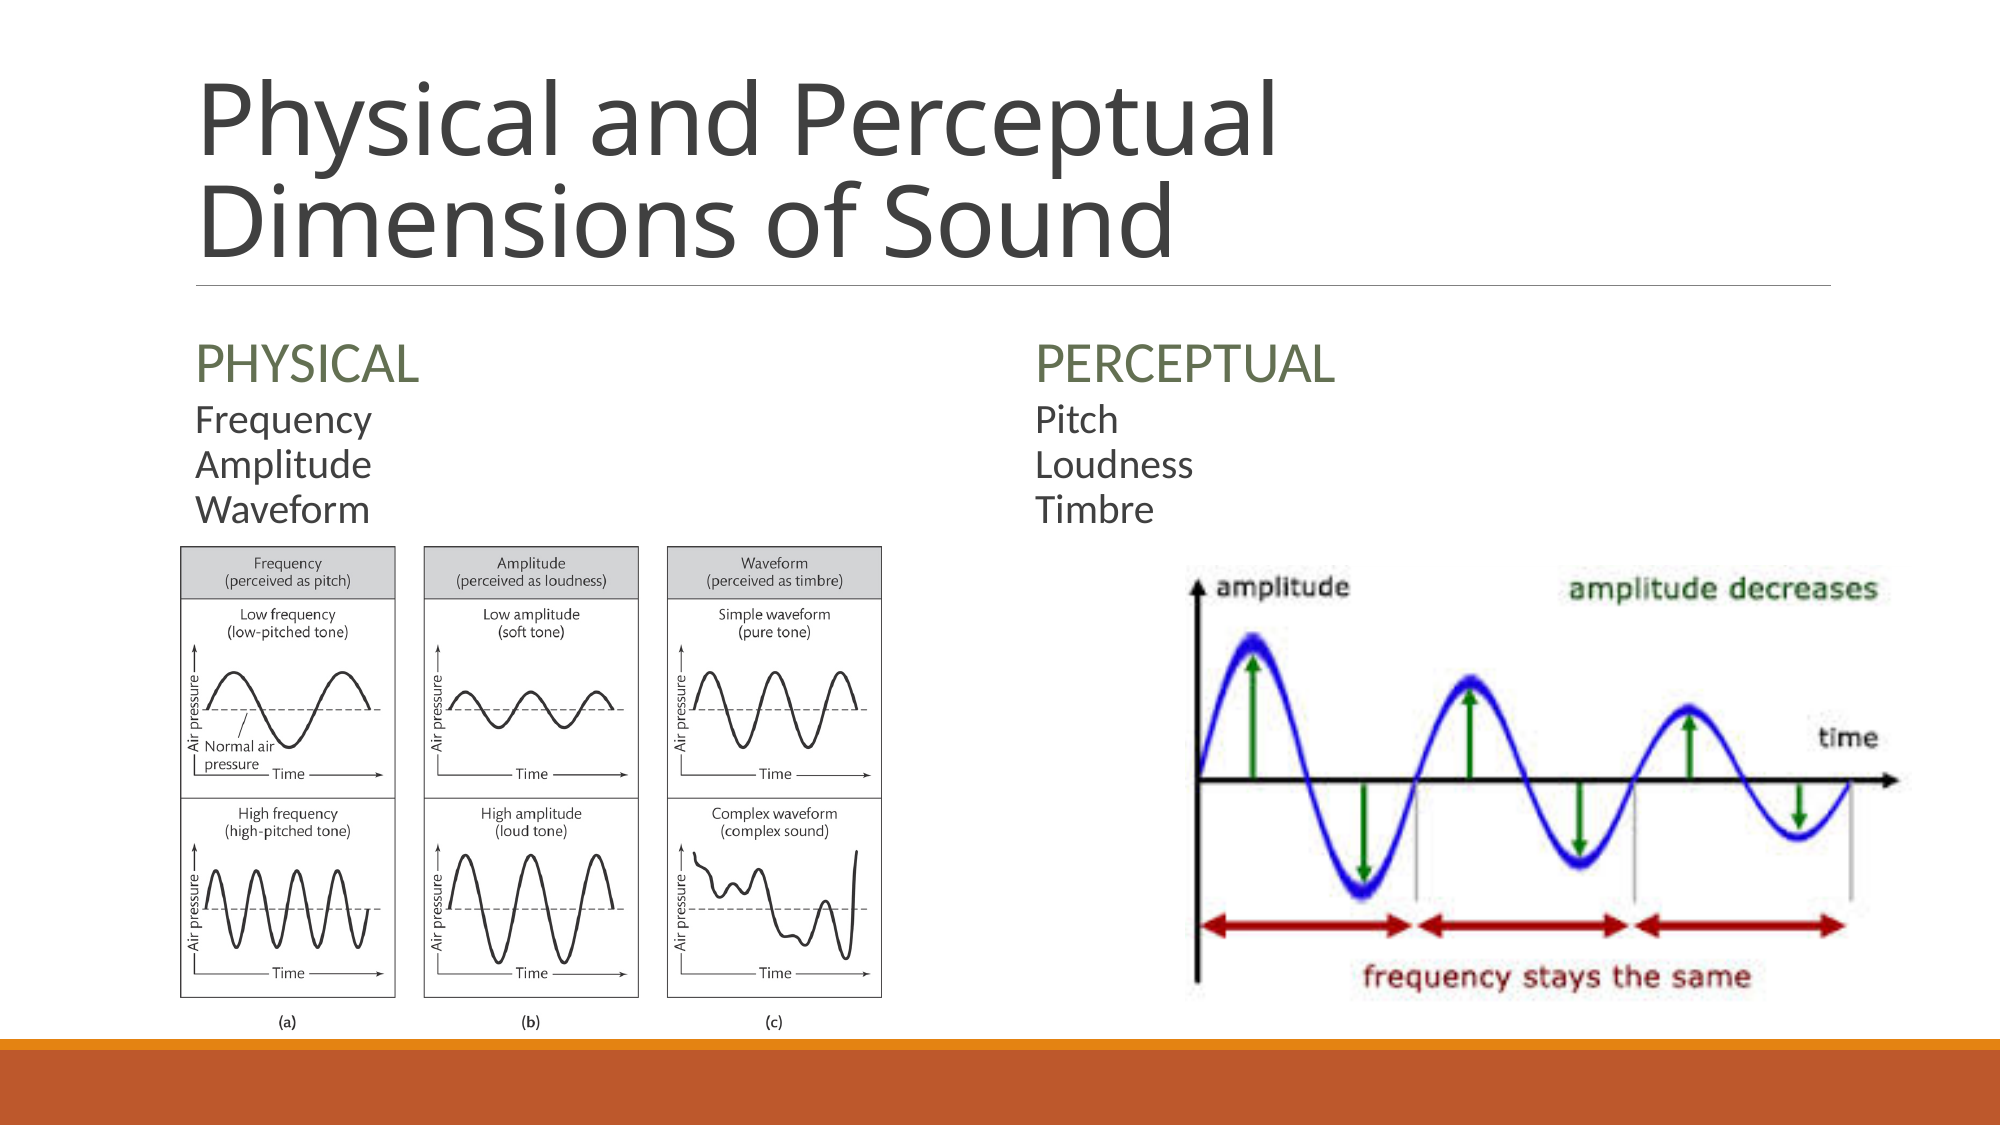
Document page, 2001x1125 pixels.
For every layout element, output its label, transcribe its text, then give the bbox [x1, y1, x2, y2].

title Physical and Perceptual Dimensions of Sound [180, 47, 1830, 285]
picture [1184, 564, 1913, 1013]
list Frequency Amplitude Waveform [180, 389, 990, 978]
list Pitch Loudness Timbre [1020, 389, 1830, 978]
picture [179, 546, 883, 1032]
list Physical [180, 302, 990, 389]
list Perceptual [1020, 302, 1830, 389]
